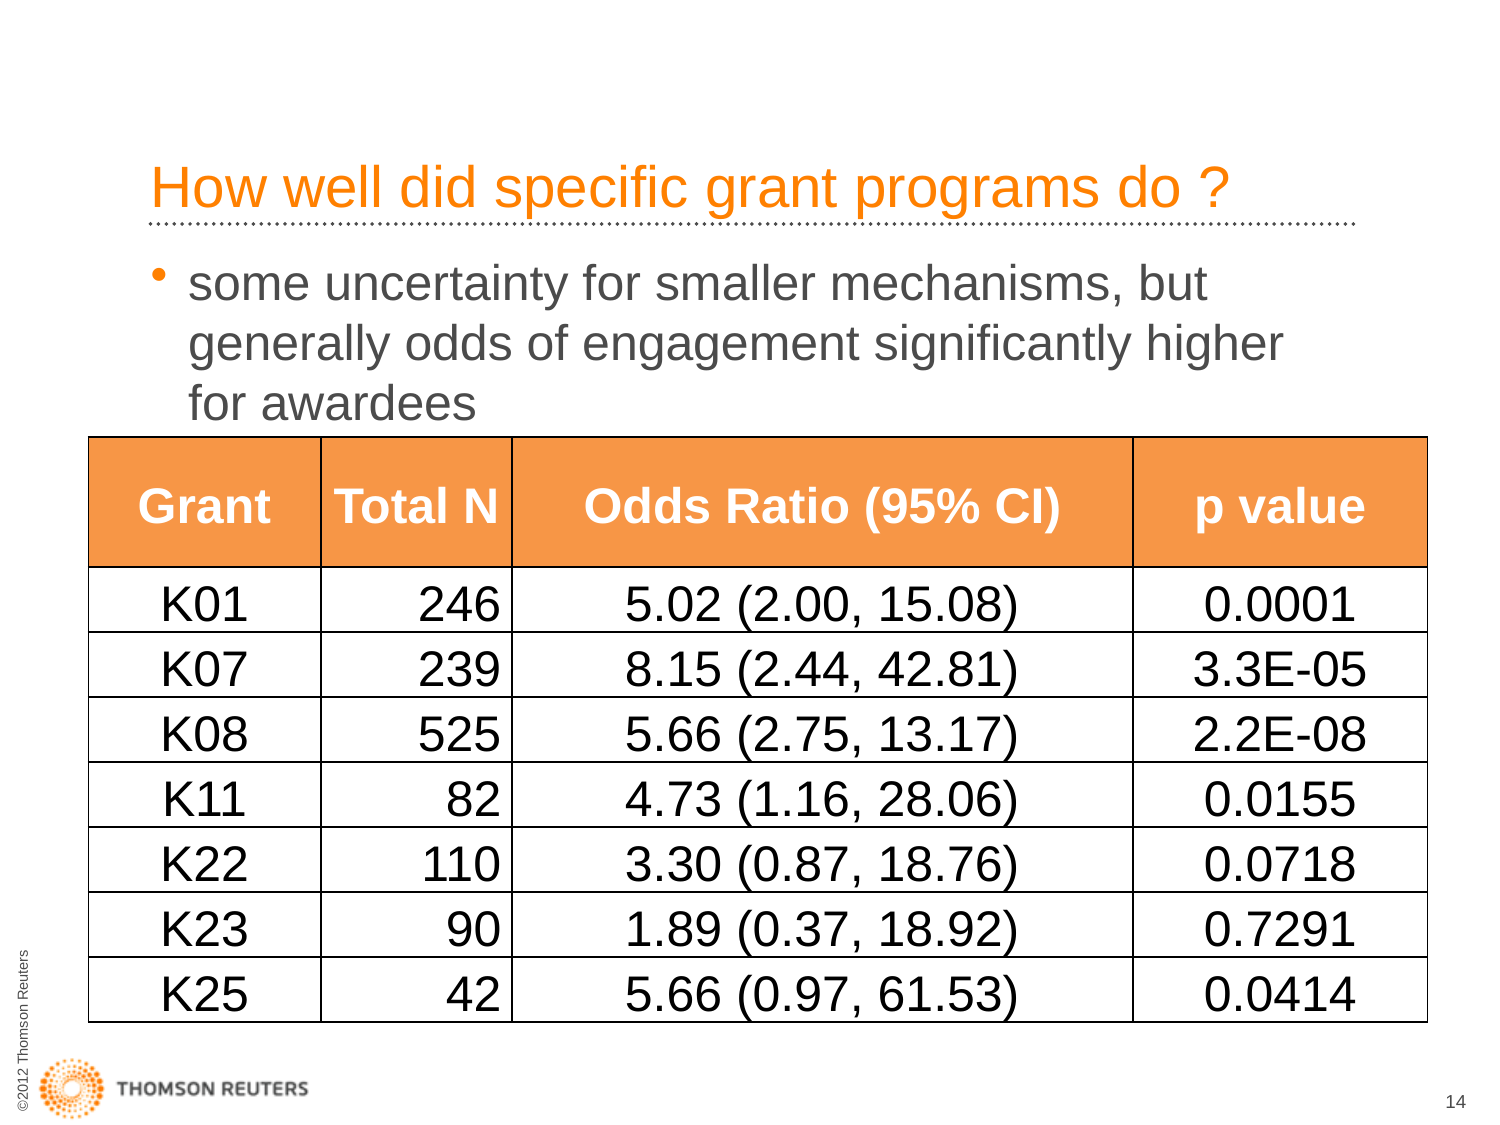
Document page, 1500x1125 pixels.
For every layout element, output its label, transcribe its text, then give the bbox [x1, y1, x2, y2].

title How well did specific grant programs do ? [150, 82, 1360, 221]
table_cell 8.15 (2.44, 42.81) [513, 633, 1132, 696]
table_cell 1.89 (0.37, 18.92) [513, 893, 1132, 956]
table_cell 246 [322, 568, 511, 631]
table_cell 0.7291 [1134, 893, 1427, 956]
slide_number 14 [1406, 1082, 1482, 1121]
table_cell K08 [89, 698, 320, 761]
table_cell 0.0414 [1134, 958, 1427, 1021]
table_cell 5.66 (2.75, 13.17) [513, 698, 1132, 761]
table_cell 0.0001 [1134, 568, 1427, 631]
table_cell K22 [89, 828, 320, 891]
table_header p value [1134, 438, 1427, 566]
table_cell 110 [322, 828, 511, 891]
table_header Grant [89, 438, 320, 566]
table_cell 4.73 (1.16, 28.06) [513, 763, 1132, 826]
table_cell 239 [322, 633, 511, 696]
table_cell 5.02 (2.00, 15.08) [513, 568, 1132, 631]
picture [33, 1057, 312, 1125]
table_cell 90 [322, 893, 511, 956]
table_cell 2.2E-08 [1134, 698, 1427, 761]
table_cell 3.3E-05 [1134, 633, 1427, 696]
list some uncertainty for smaller mechanisms, but generally odds of engagement significantly higher for awardees [150, 250, 1360, 436]
table_header Total N [322, 438, 511, 566]
table_cell 42 [322, 958, 511, 1021]
table_cell K07 [89, 633, 320, 696]
table_cell 0.0155 [1134, 763, 1427, 826]
table_cell 525 [322, 698, 511, 761]
table_cell 5.66 (0.97, 61.53) [513, 958, 1132, 1021]
table_header Odds Ratio (95% CI) [513, 438, 1132, 566]
table_cell K01 [89, 568, 320, 631]
table_cell K23 [89, 893, 320, 956]
table_cell K11 [89, 763, 320, 826]
table_cell K25 [89, 958, 320, 1021]
table_cell 3.30 (0.87, 18.76) [513, 828, 1132, 891]
table_cell 0.0718 [1134, 828, 1427, 891]
table_cell 82 [322, 763, 511, 826]
